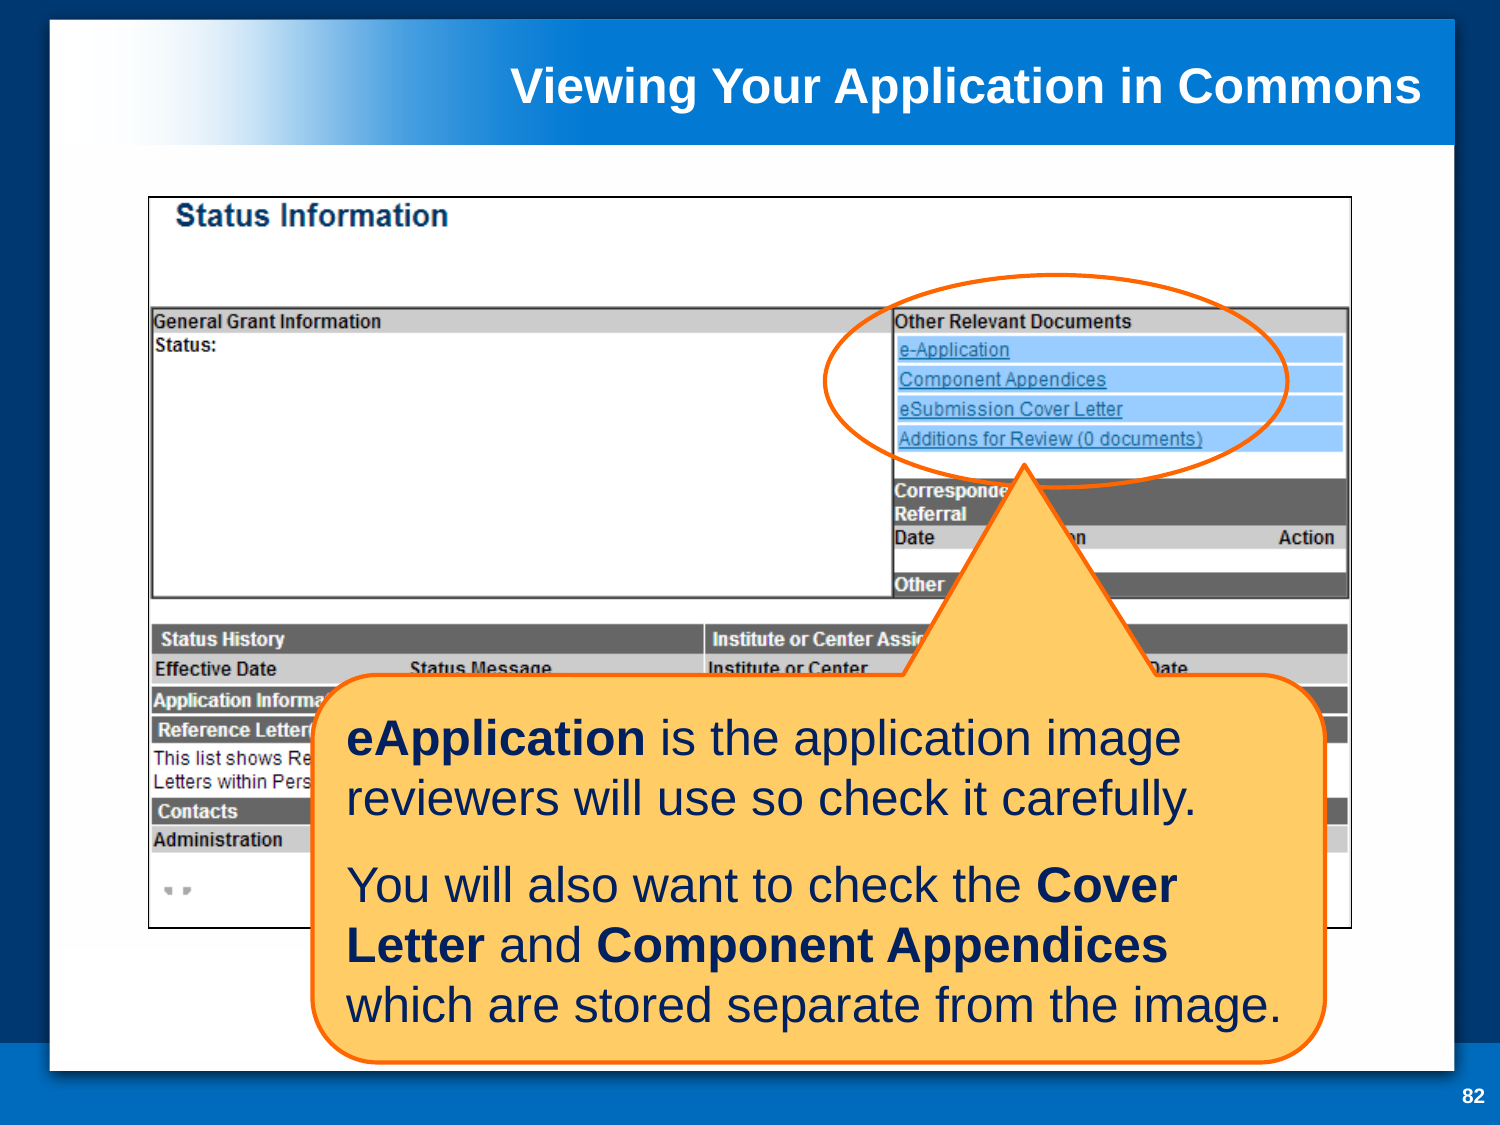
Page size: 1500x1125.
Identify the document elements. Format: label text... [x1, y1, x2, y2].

title Viewing Your Application in Commons [187, 37, 1438, 130]
slide_number 82 [1274, 1074, 1500, 1101]
picture [0, 0, 1500, 1125]
text_box eApplication is the application image reviewers will use so check it carefully. You will also want to check the Cover Letter and Component Appendices which are stored separate from the image. [310, 935, 1328, 1065]
